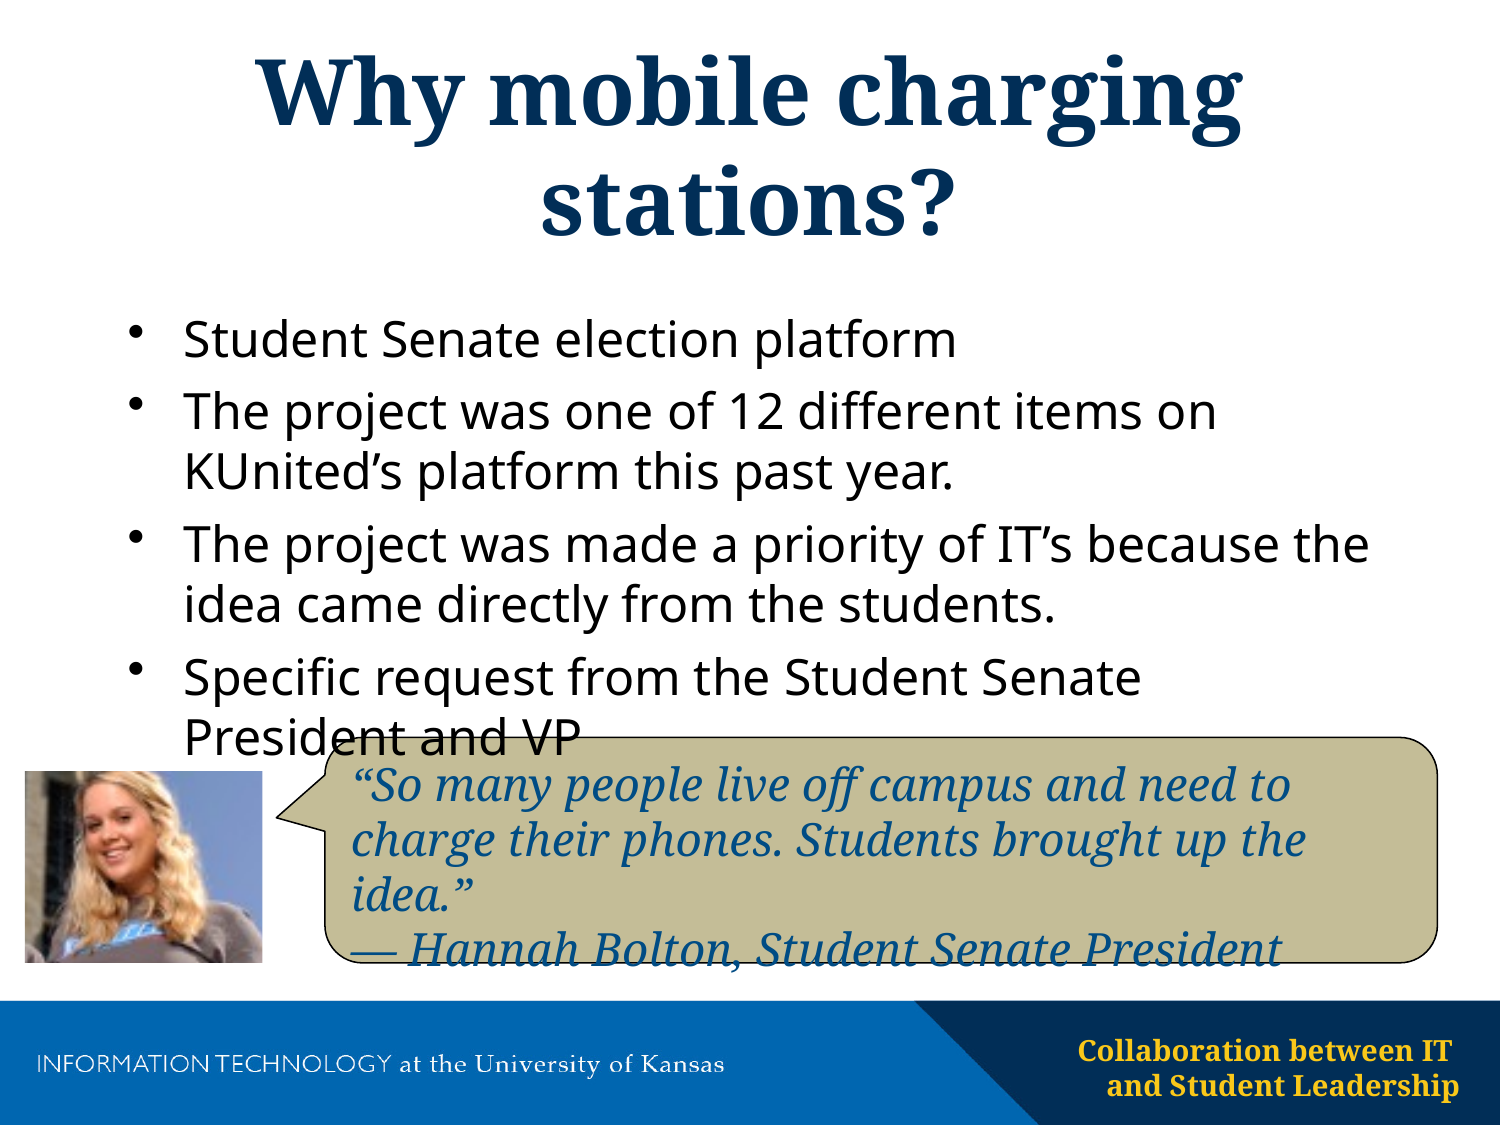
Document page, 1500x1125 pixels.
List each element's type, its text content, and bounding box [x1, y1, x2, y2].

text_box “So many people live off campus and need to charge their phones. Students brought up the idea.” ― Hannah Bolton, Student Senate President [1388, 737, 1438, 963]
picture [0, 1000, 1500, 1125]
list Student Senate election platform The project was one of 12 different items on KUnited’s platform this past year. The project was made a priority of IT’s because the idea came directly from the students. Specific request from the Student Senate President and VP [112, 299, 1388, 963]
footer Collaboration between IT and Student Leadership [962, 1025, 1475, 1100]
picture [24, 770, 263, 964]
title Why mobile charging stations? [112, 50, 1388, 238]
